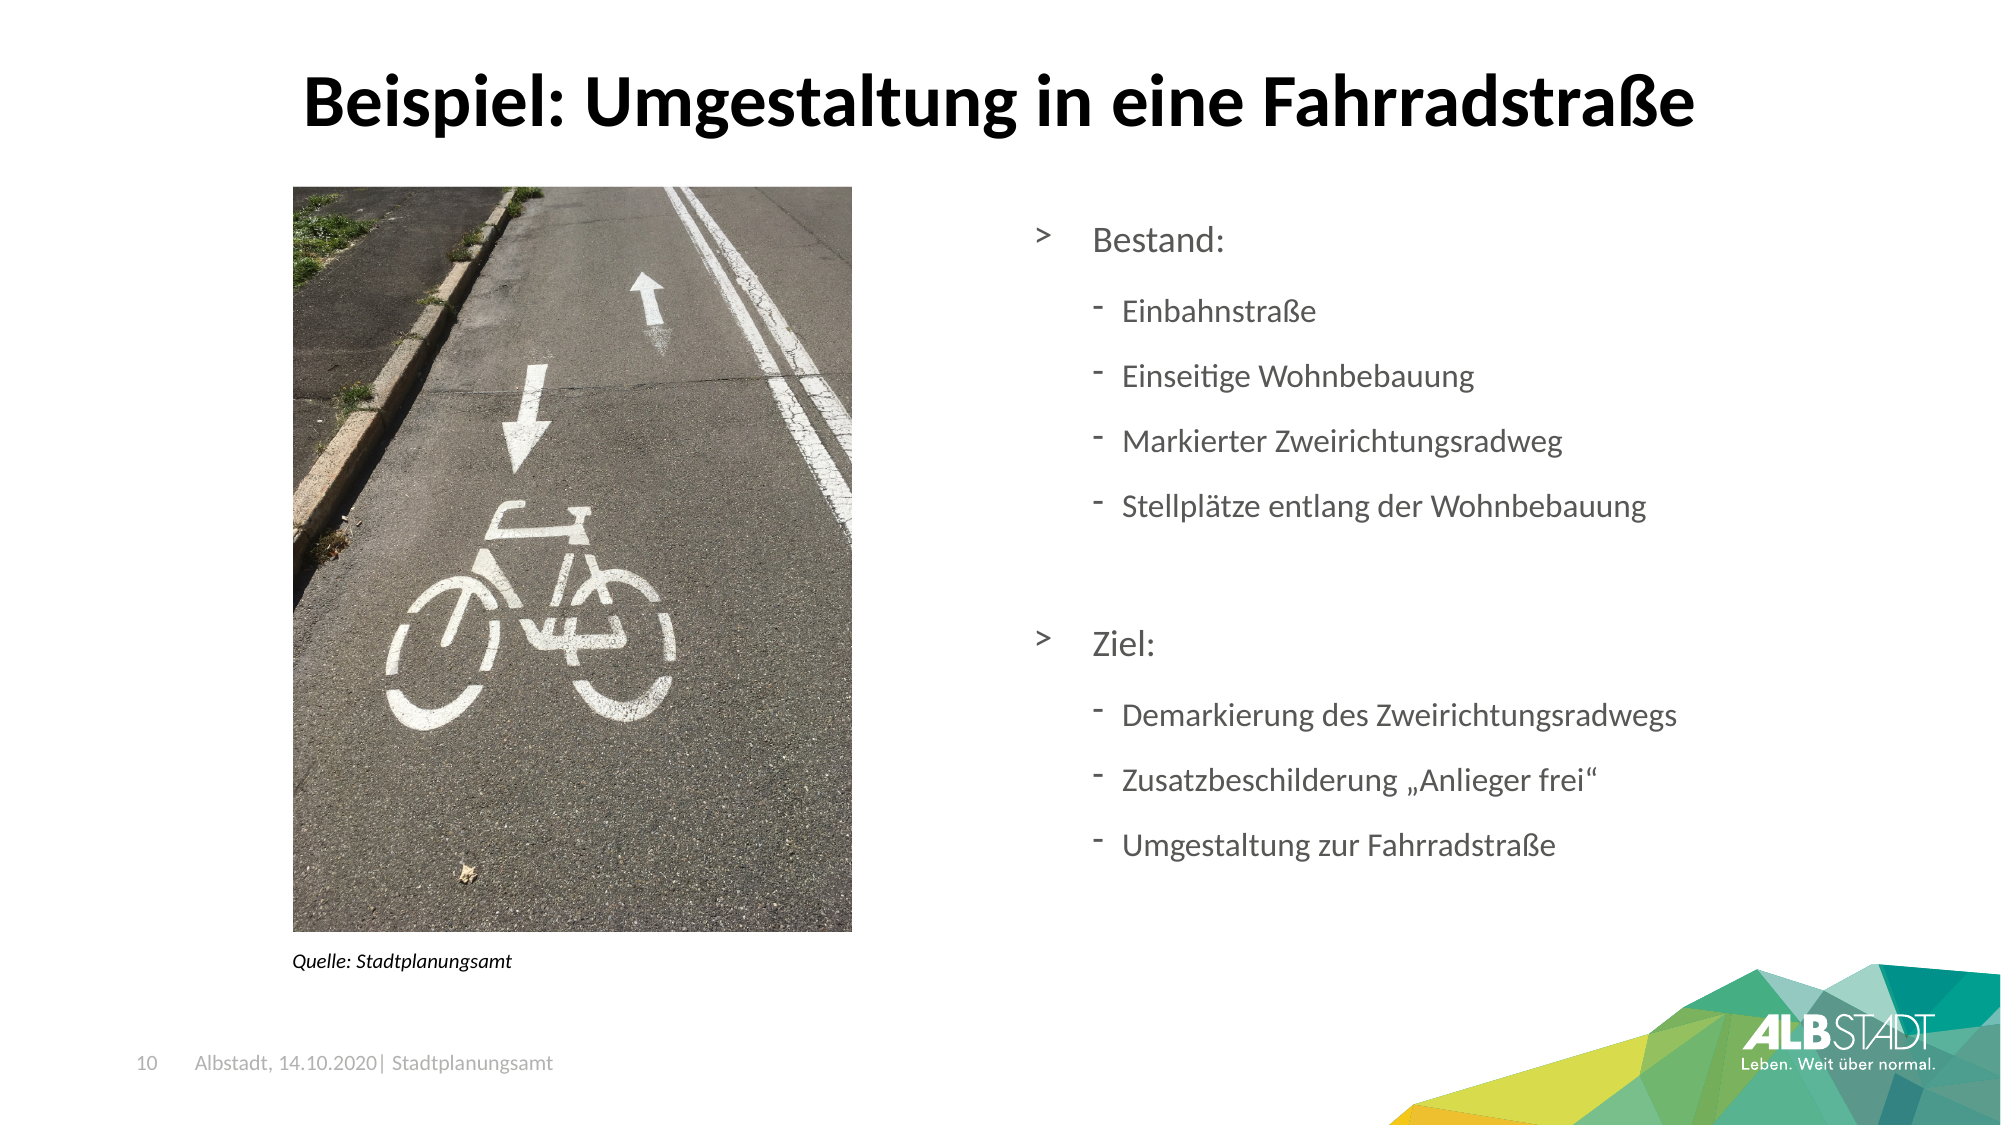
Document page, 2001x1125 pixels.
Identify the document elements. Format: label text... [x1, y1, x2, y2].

title Beispiel: Umgestaltung in eine Fahrradstraße [135, 61, 1867, 186]
picture [293, 187, 852, 279]
list Bestand: Einbahnstraße Einseitige Wohnbebauung Markierter Zweirichtungsradweg Stellplätze entlang der Wohnbebauung Ziel: Demarkierung des Zweirichtungsradwegs Zusatzbeschilderung „Anlieger frei“ Umgestaltung zur Fahrradstraße [1033, 186, 1861, 904]
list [199, 279, 945, 839]
list Quelle: Stadtplanungsamt [292, 931, 1119, 973]
footer Albstadt, 14.10.2020| Stadtplanungsamt [194, 1033, 1867, 1075]
slide_number 10 [135, 1033, 194, 1075]
picture [293, 839, 852, 931]
